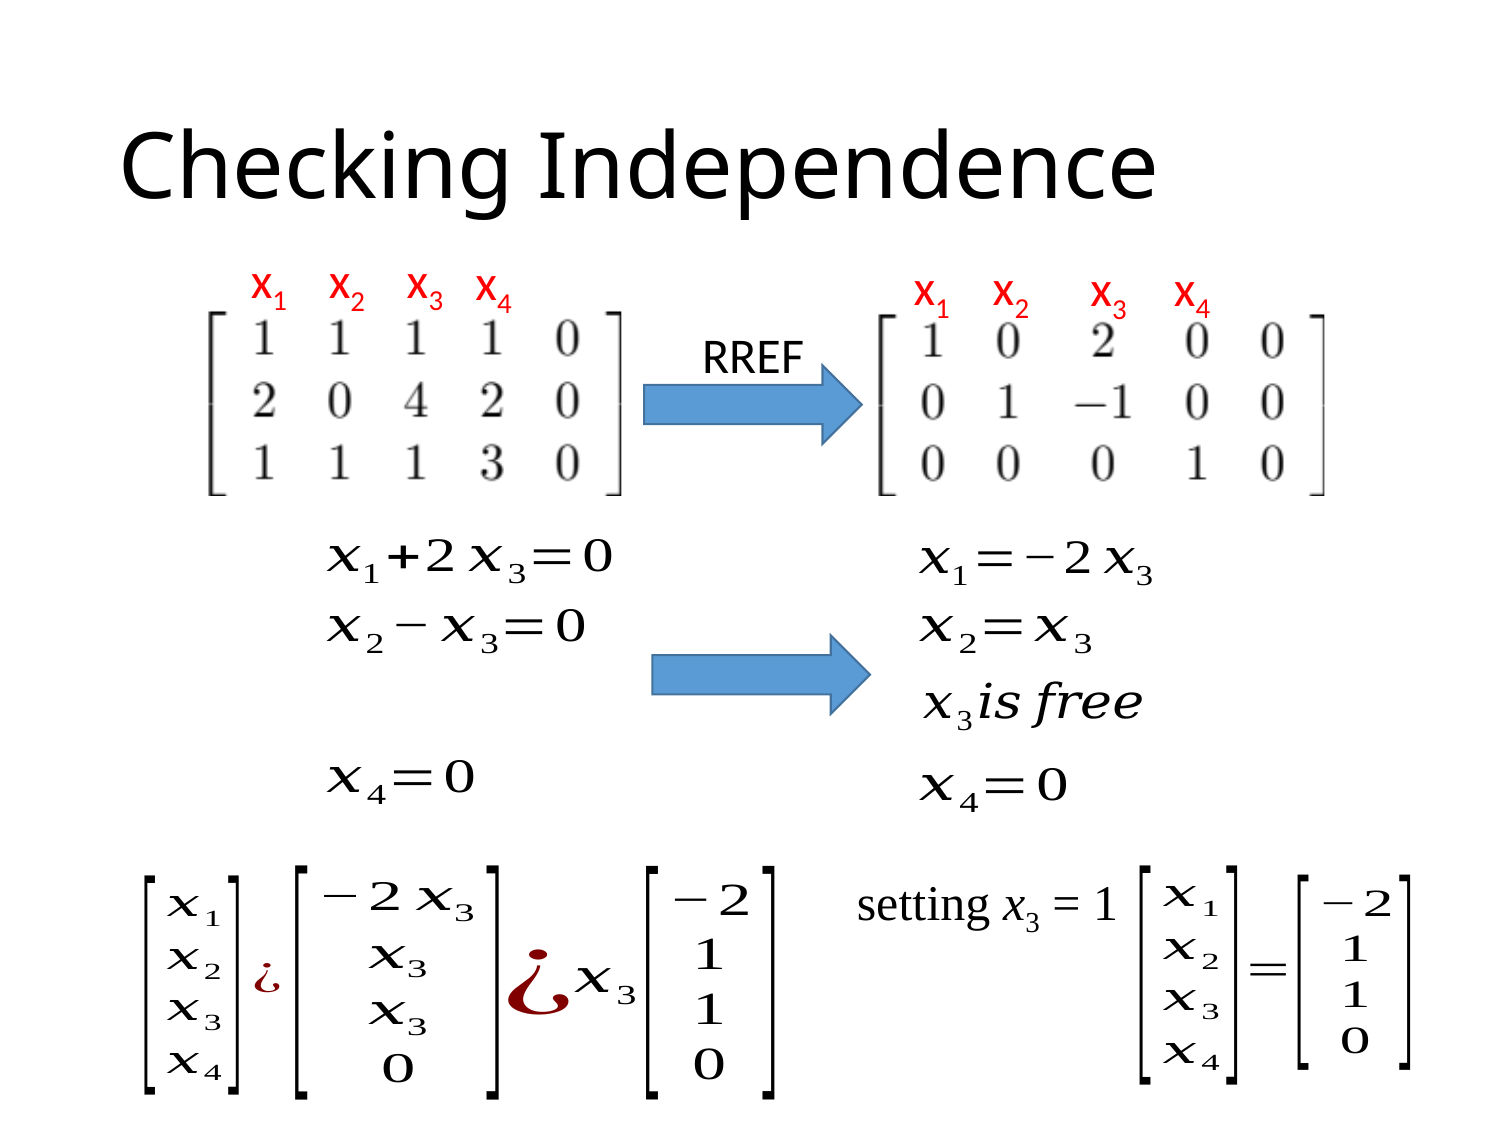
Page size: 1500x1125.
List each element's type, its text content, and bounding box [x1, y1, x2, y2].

picture [877, 313, 1325, 496]
text_box x1 [229, 240, 308, 310]
text_box [643, 373, 864, 447]
text_box RREF [673, 316, 832, 392]
picture [207, 310, 622, 496]
text_box setting x3 = 1 [842, 863, 1134, 947]
text_box x3 [385, 240, 464, 310]
text_box x2 [307, 241, 385, 310]
text_box x3 [1069, 249, 1148, 313]
text_box x2 [971, 248, 1050, 313]
text_box x4 [1153, 248, 1232, 313]
text_box x1 [892, 248, 971, 313]
title Checking Independence [103, 59, 1397, 278]
text_box x4 [454, 243, 533, 310]
text_box [651, 632, 872, 717]
